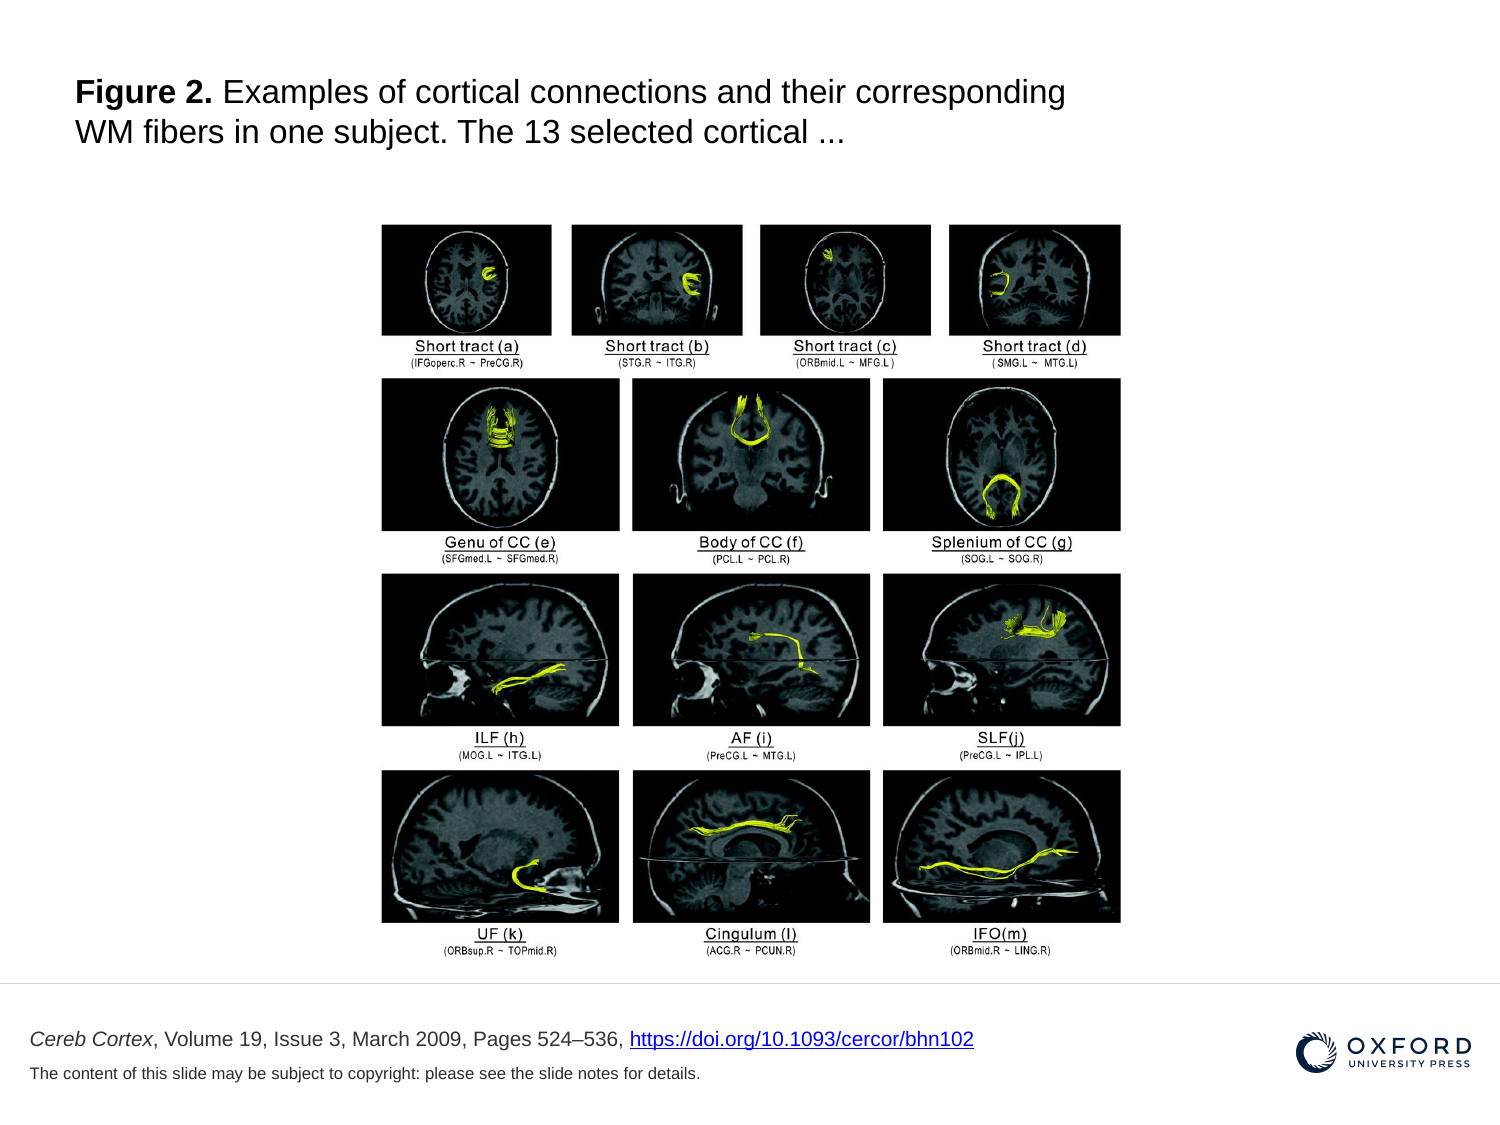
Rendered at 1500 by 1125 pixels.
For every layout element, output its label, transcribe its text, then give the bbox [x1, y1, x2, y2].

title Figure 2. Examples of cortical connections and their corresponding WM fibers in one subject. The 13 selected cortical ... [75, 69, 1078, 171]
footer Cereb Cortex, Volume 19, Issue 3, March 2009, Pages 524–536, https://doi.org/10.1093/cercor/bhn102 The content of this slide may be subject to copyright: please see the slide notes for details. [0, 983, 1260, 1125]
picture [1296, 1032, 1471, 1073]
picture [381, 224, 1121, 957]
